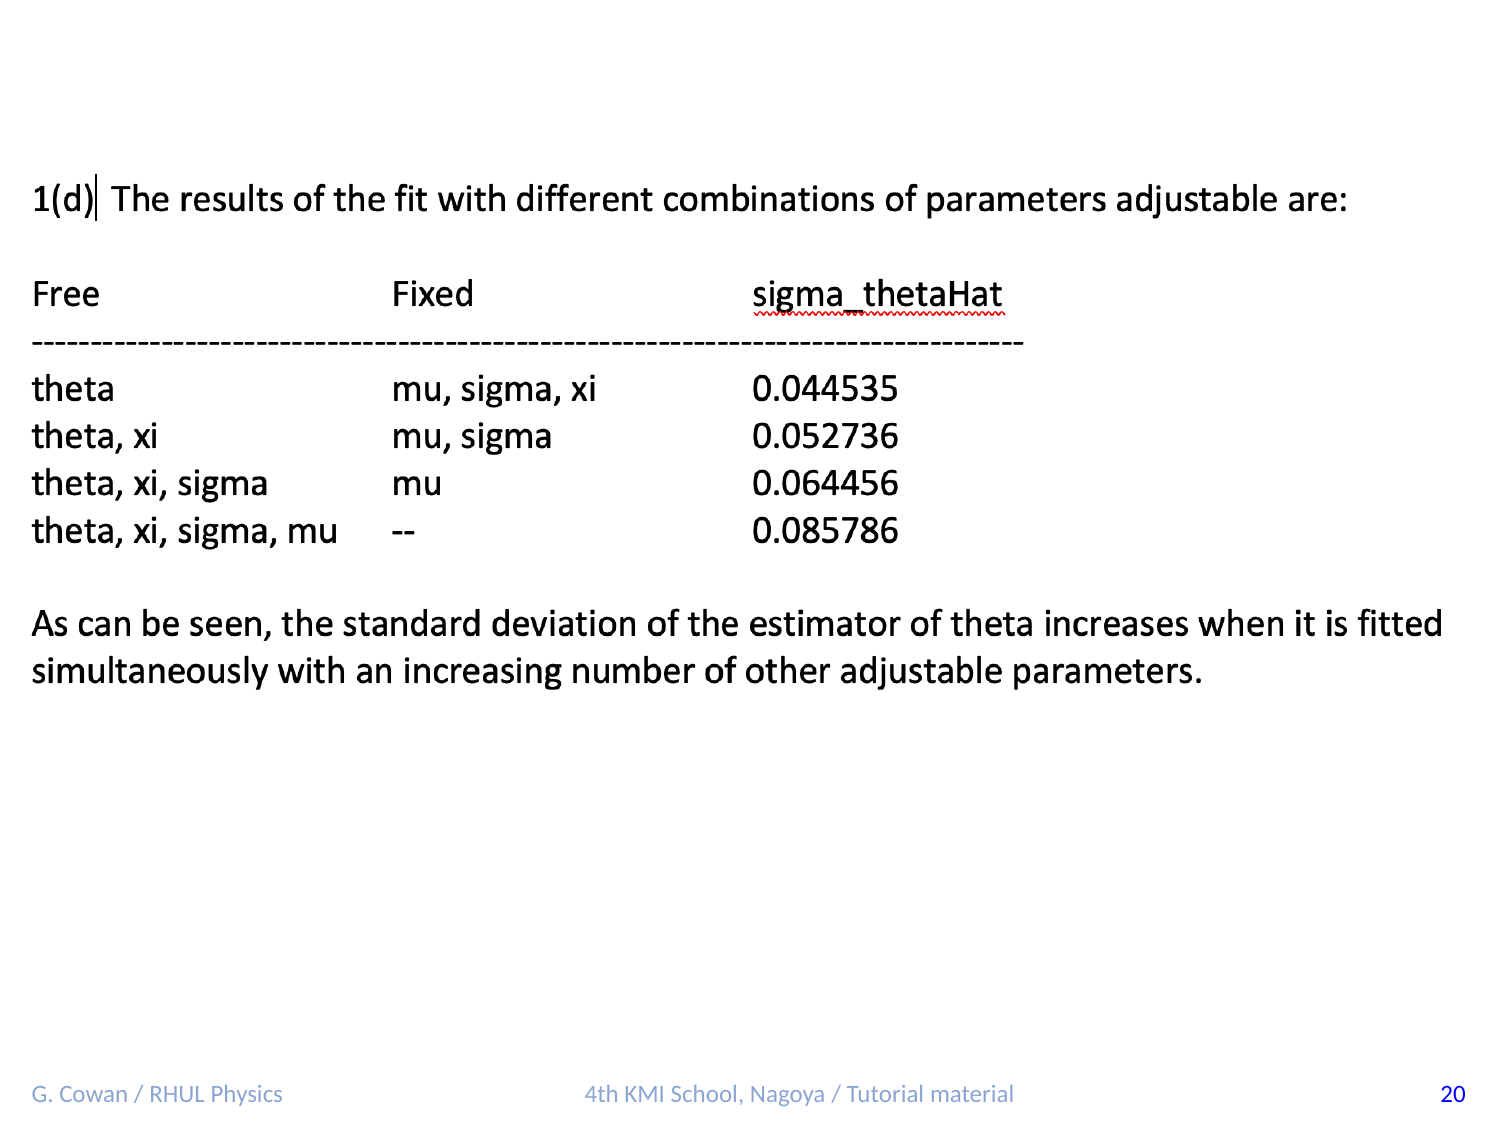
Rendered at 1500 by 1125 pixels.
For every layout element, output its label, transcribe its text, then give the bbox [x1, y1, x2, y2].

slide_number G. Cowan / RHUL Physics [16, 1062, 338, 1123]
picture [0, 156, 1500, 726]
footer 4th KMI School, Nagoya / Tutorial material [338, 1062, 1262, 1123]
slide_number 20 [1262, 1062, 1481, 1123]
